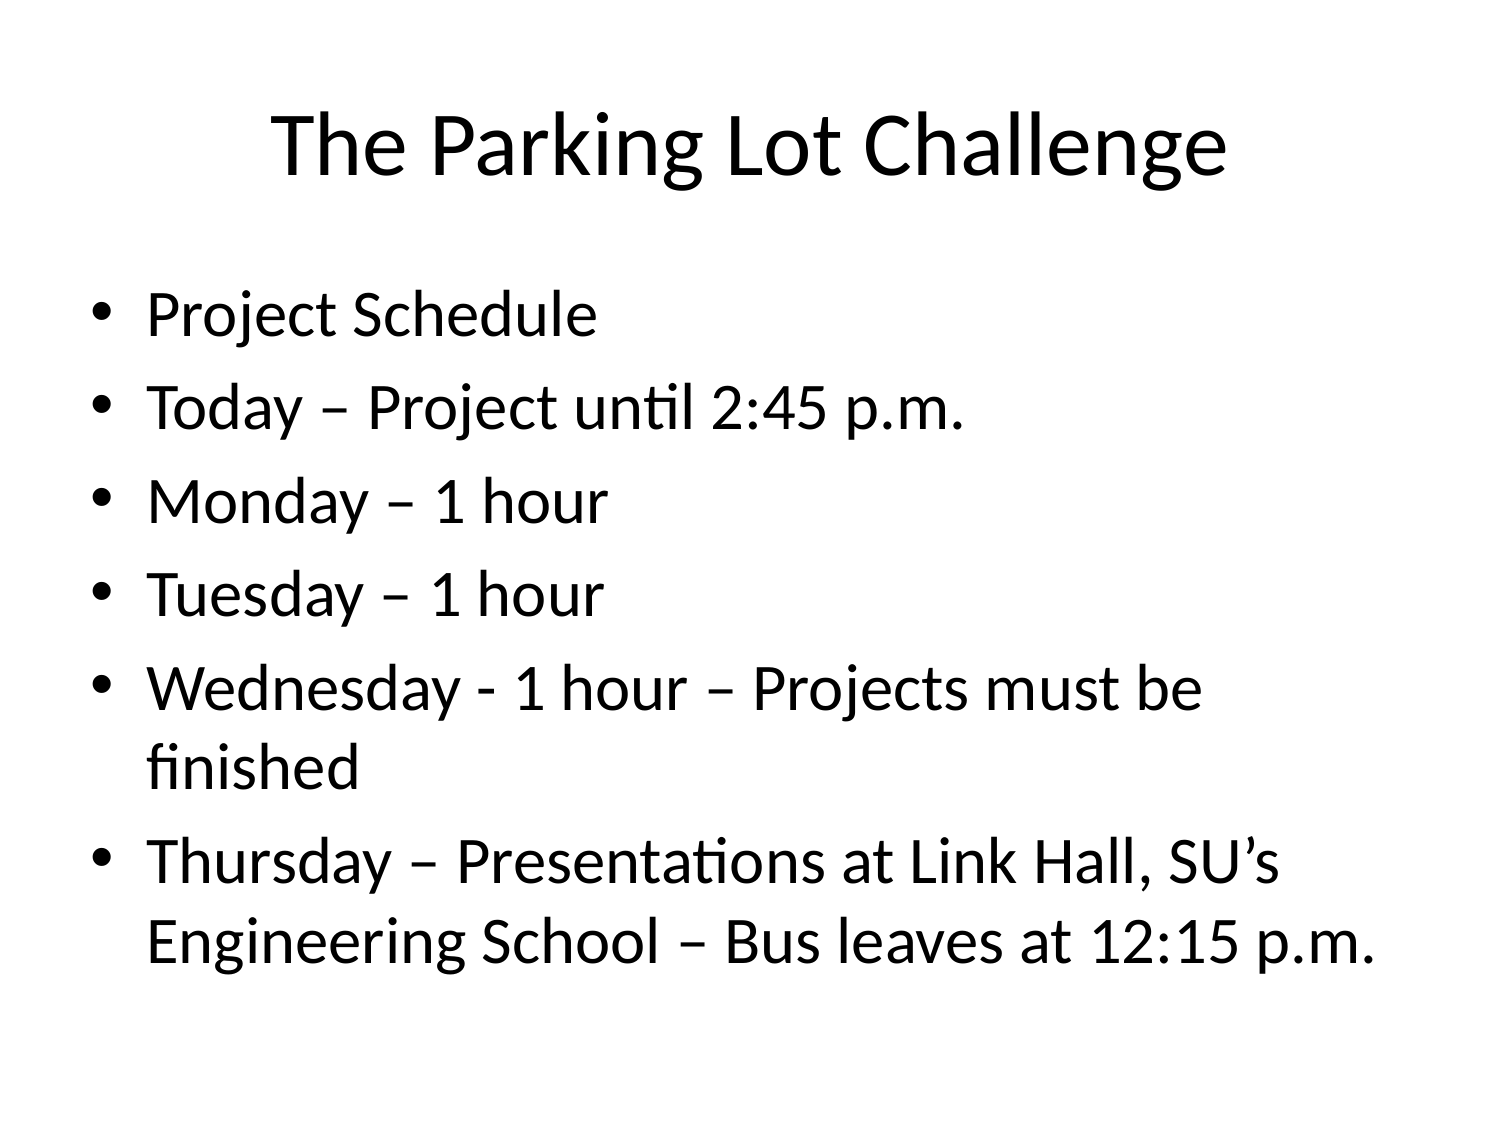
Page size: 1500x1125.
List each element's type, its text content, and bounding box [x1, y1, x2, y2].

list Project Schedule Today – Project until 2:45 p.m. Monday – 1 hour Tuesday – 1 hour Wednesday - 1 hour – Projects must be finished Thursday – Presentations at Link Hall, SU’s Engineering School – Bus leaves at 12:15 p.m. [75, 262, 1425, 1005]
title The Parking Lot Challenge [75, 45, 1425, 233]
